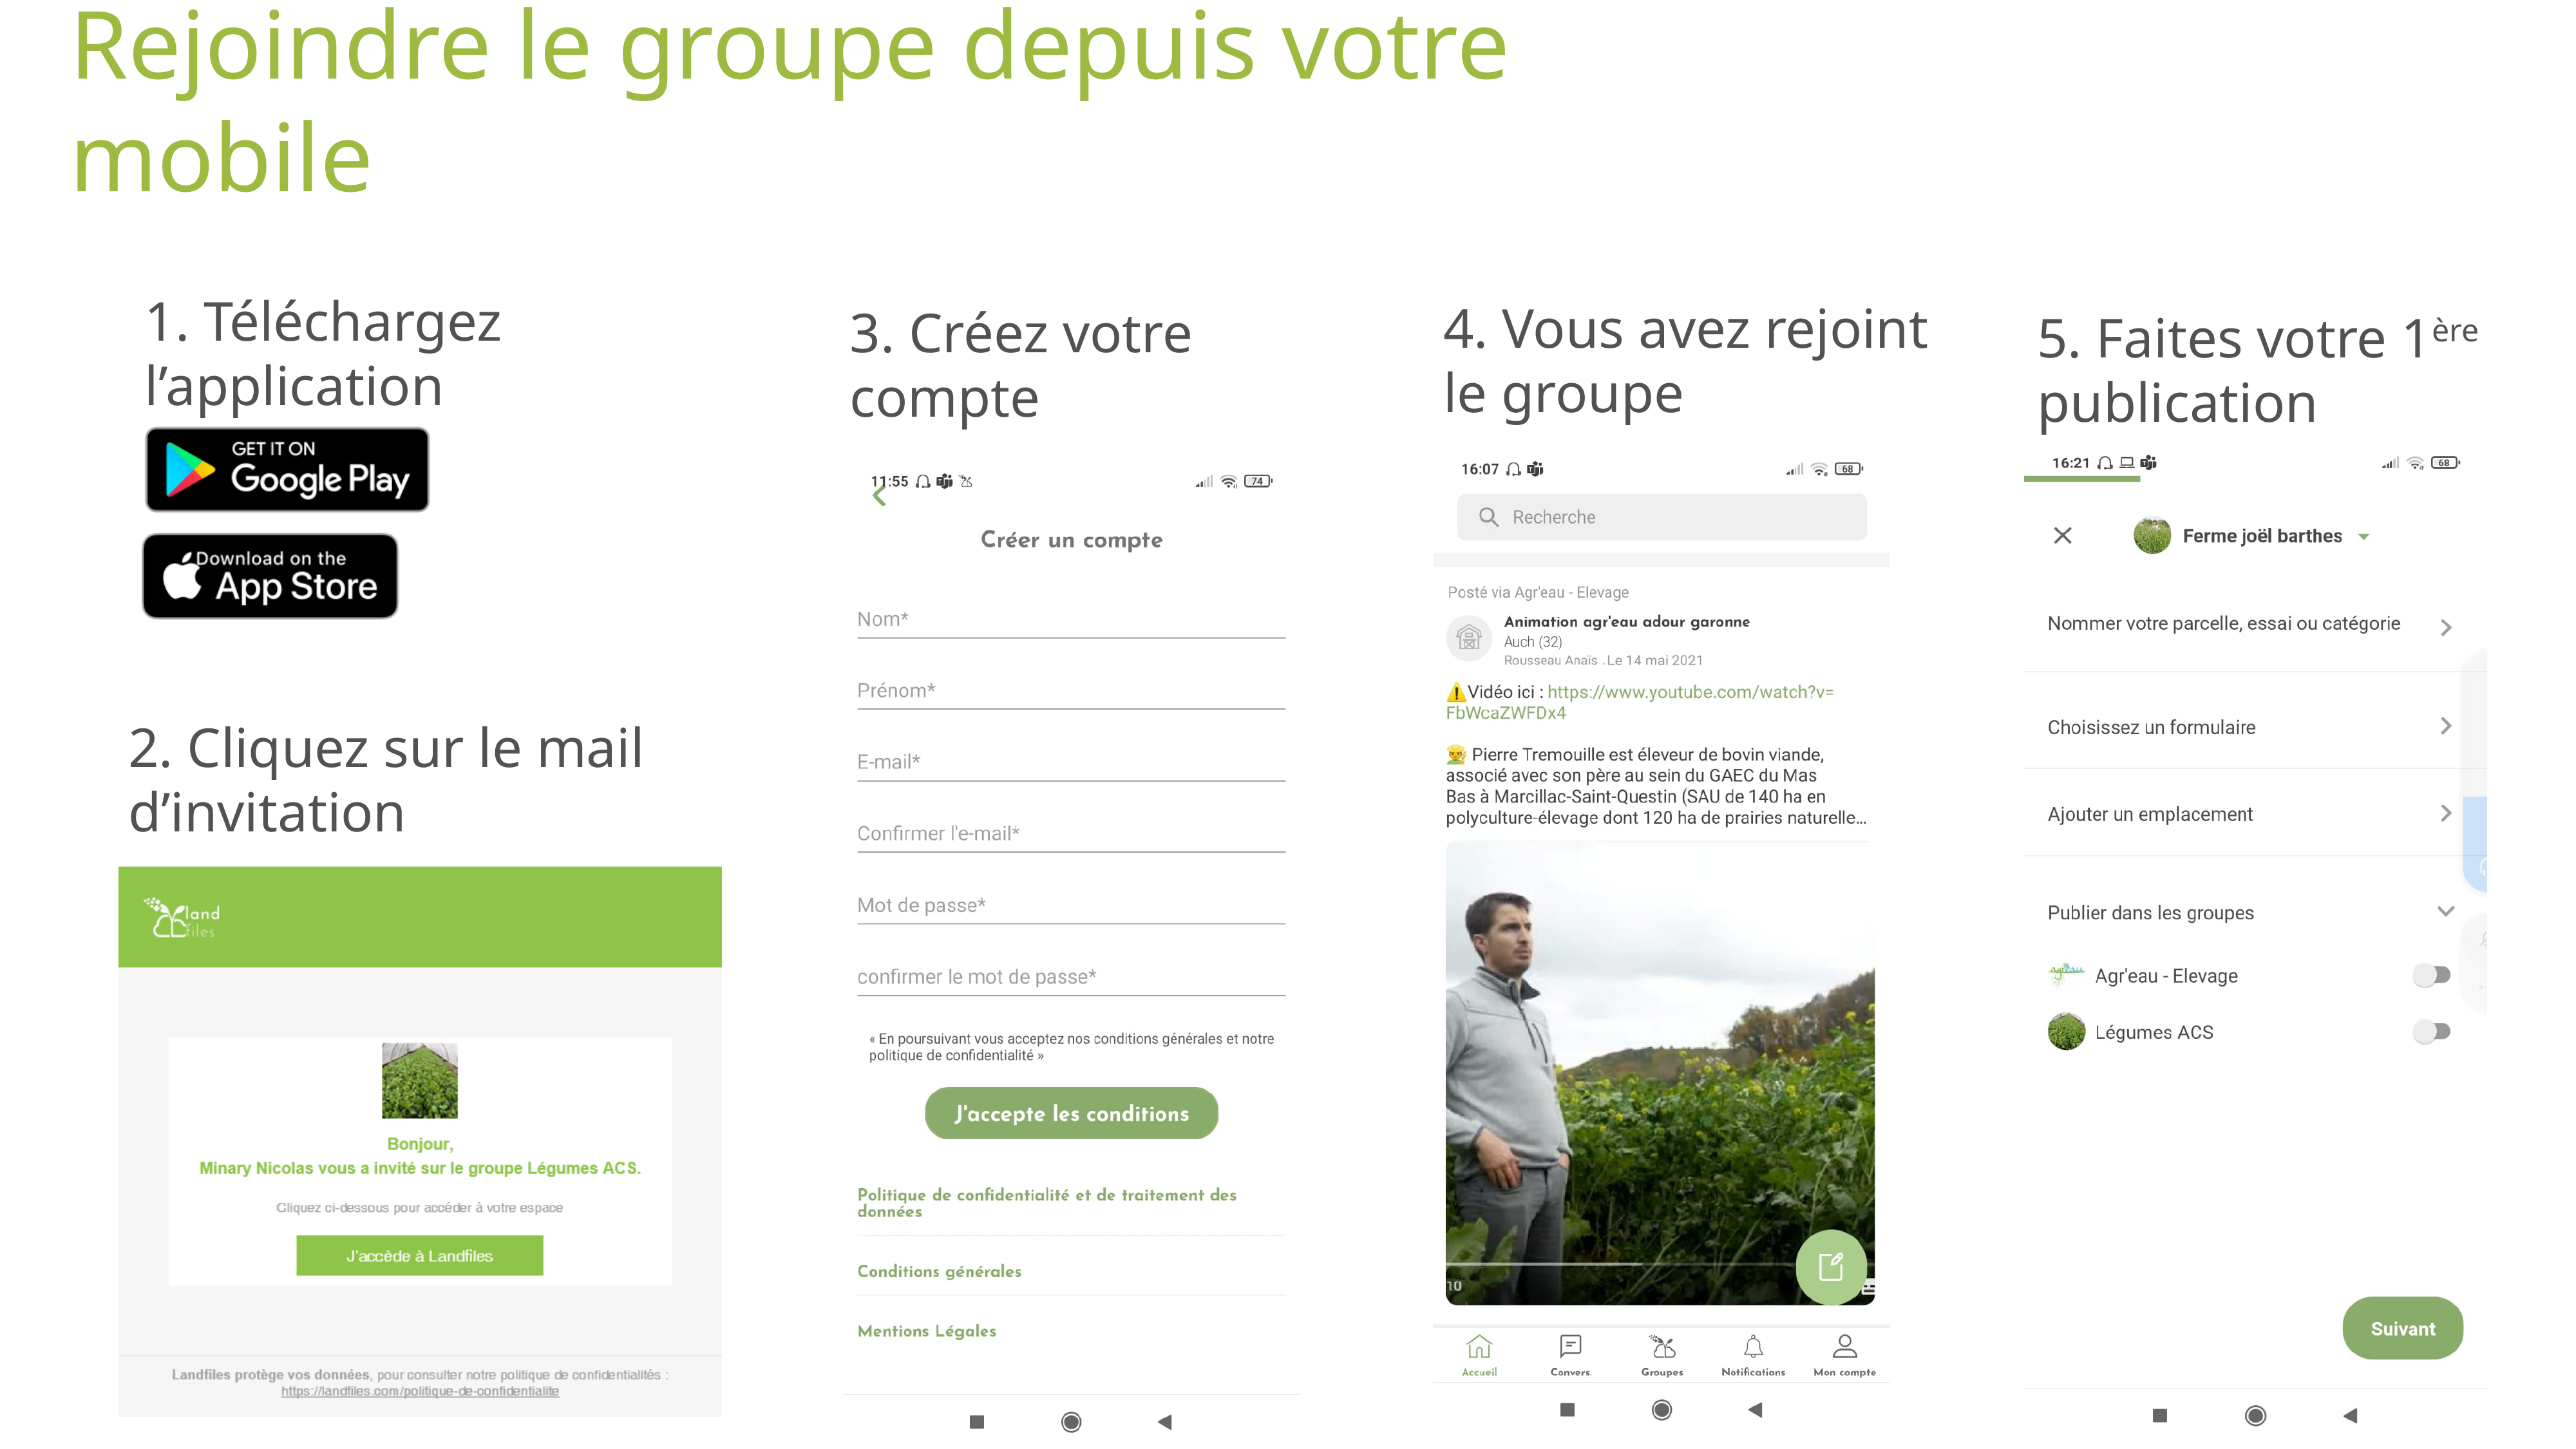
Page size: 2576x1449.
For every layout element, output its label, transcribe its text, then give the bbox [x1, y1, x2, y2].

picture [118, 865, 722, 1417]
picture [843, 460, 1300, 1449]
picture [141, 424, 433, 514]
text_box 1. Téléchargez l’application [135, 282, 696, 421]
picture [1434, 447, 1891, 1437]
text_box 3. Créez votre compte [840, 294, 1401, 433]
text_box 2. Cliquez sur le mail d’invitation [118, 708, 679, 848]
text_box 5. Faites votre 1ère publication [2027, 299, 2576, 438]
text_box Rejoindre le groupe depuis votre mobile [64, 0, 1830, 216]
text_box 4. Vous avez rejoint le groupe [1434, 289, 1995, 428]
picture [2024, 441, 2487, 1443]
picture [141, 531, 401, 621]
